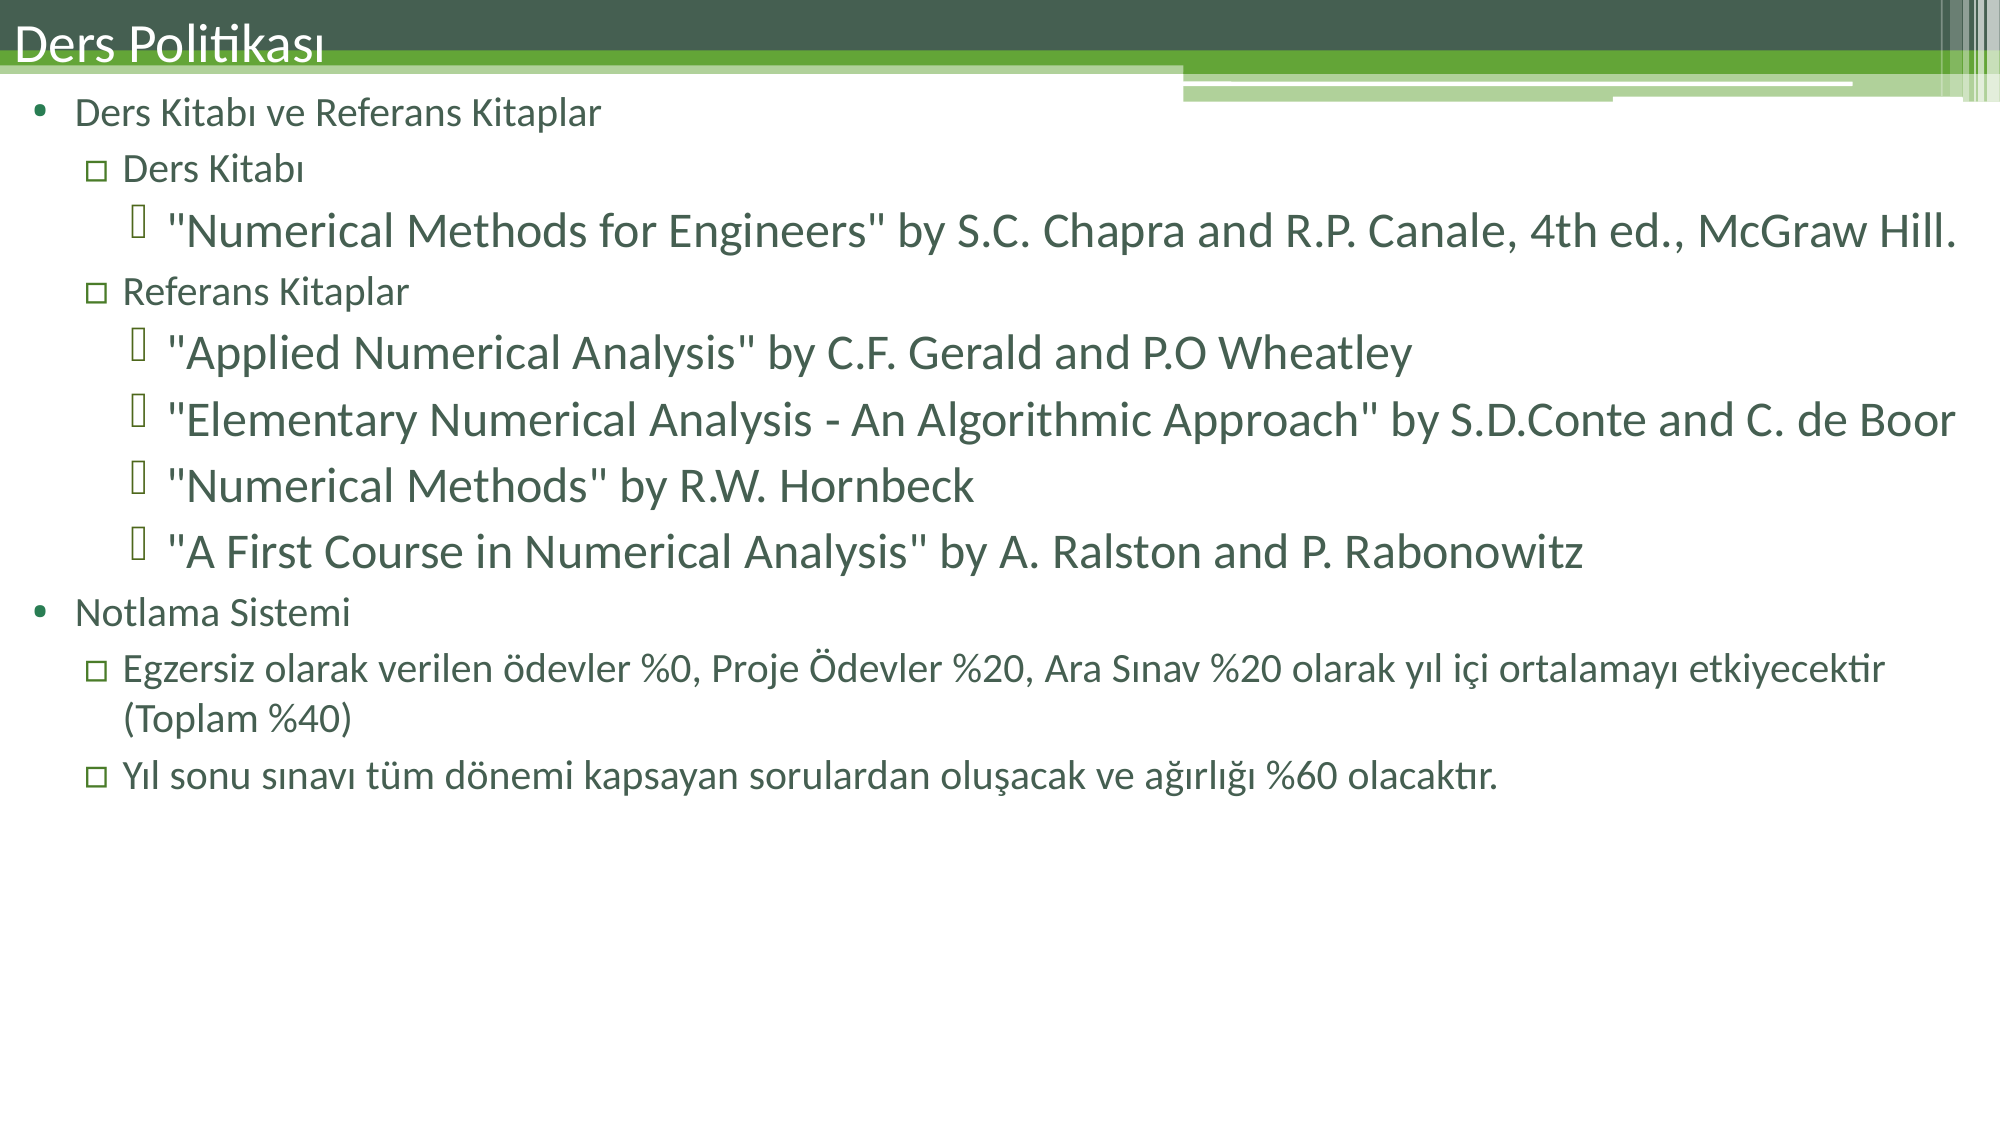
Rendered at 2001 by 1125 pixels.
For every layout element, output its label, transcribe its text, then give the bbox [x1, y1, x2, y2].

title Ders Politikası [0, 0, 2000, 77]
list Ders Kitabı ve Referans Kitaplar Ders Kitabı "Numerical Methods for Engineers" by S.C. Chapra and R.P. Canale, 4th ed., McGraw Hill. Referans Kitaplar "Applied Numerical Analysis" by C.F. Gerald and P.O Wheatley "Elementary Numerical Analysis ‑ An Algorithmic Approach" by S.D.Conte and C. de Boor "Numerical Methods" by R.W. Hornbeck "A First Course in Numerical Analysis" by A. Ralston and P. Rabonowitz Notlama Sistemi Egzersiz olarak verilen ödevler %0, Proje Ödevler %20, Ara Sınav %20 olarak yıl içi ortalamayı etkiyecektir (Toplam %40) Yıl sonu sınavı tüm dönemi kapsayan sorulardan oluşacak ve ağırlığı %60 olacaktır. [0, 77, 2000, 1079]
